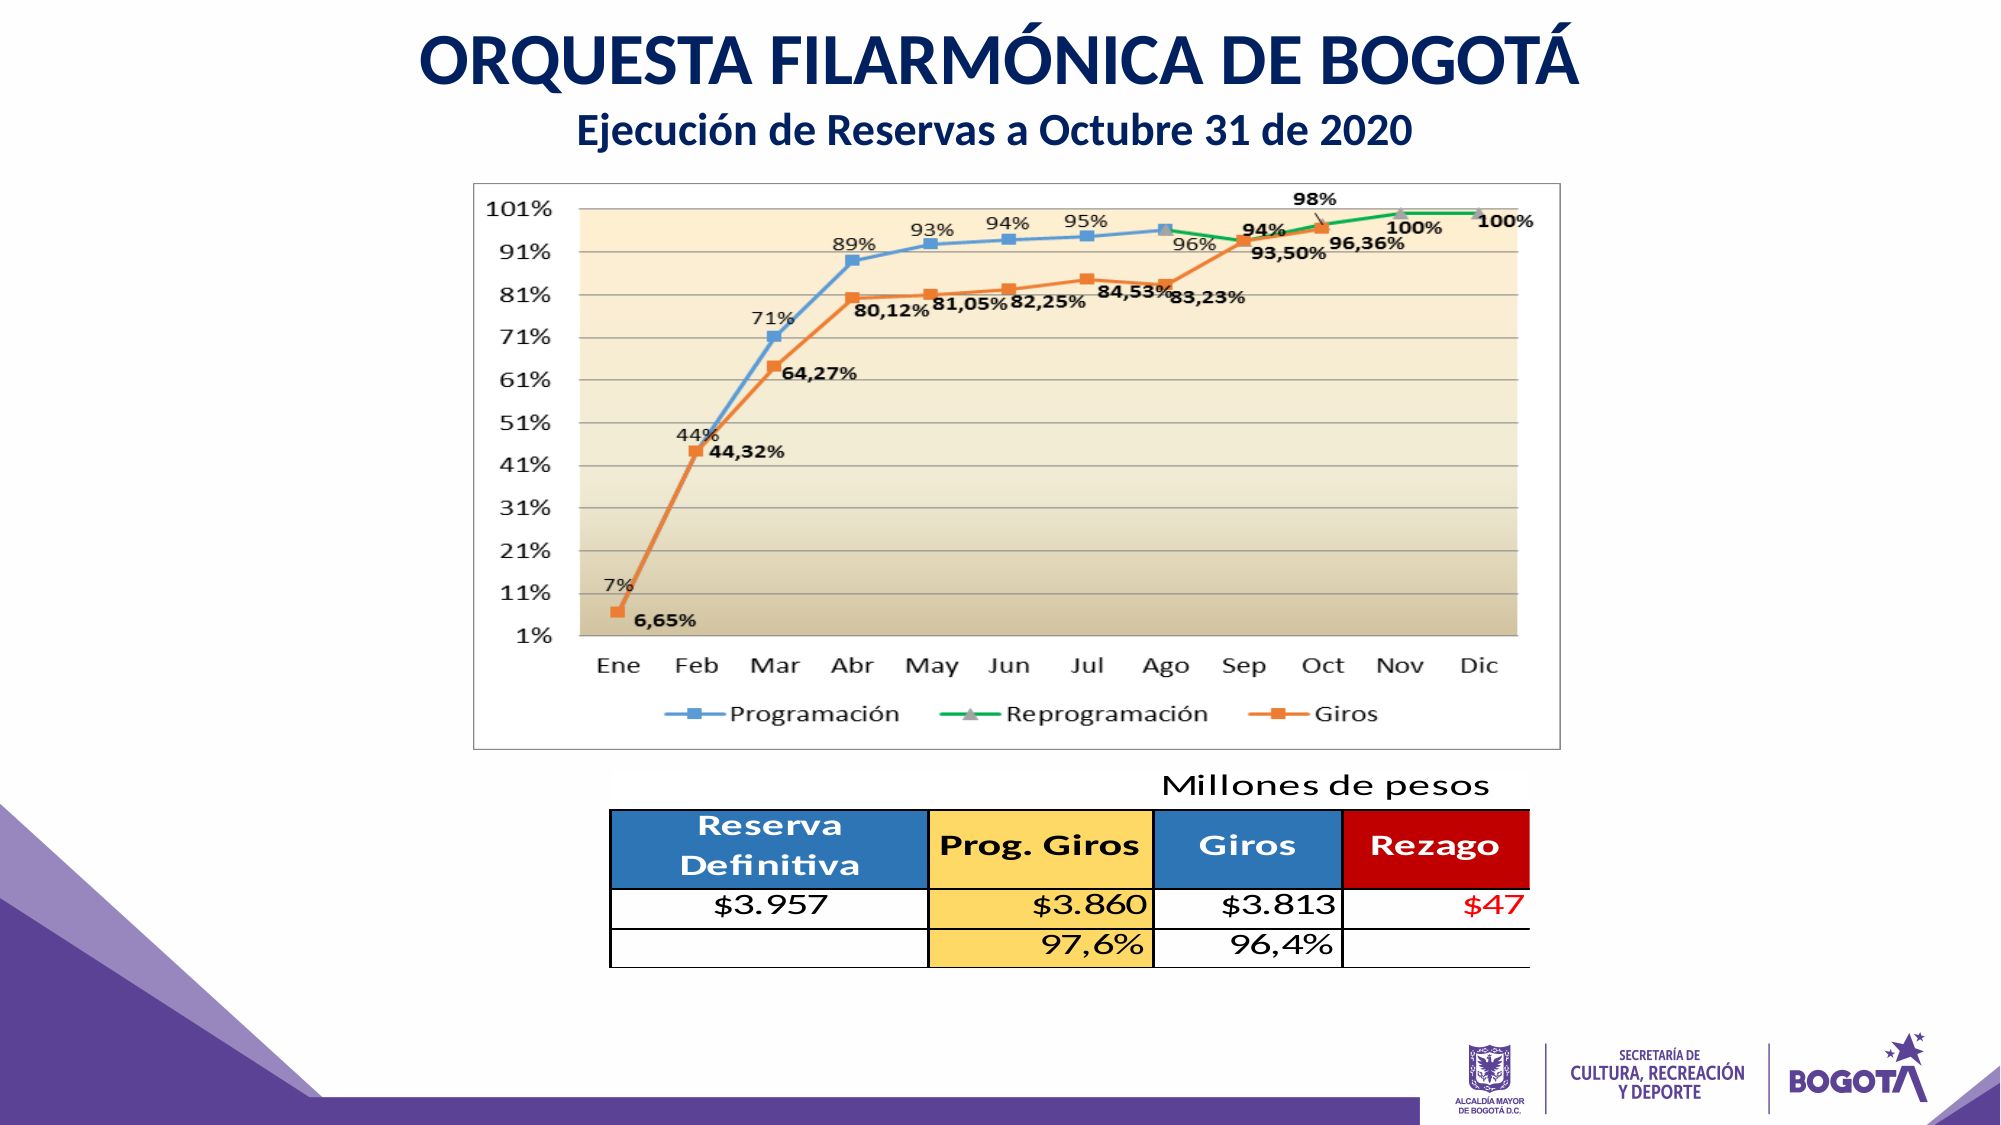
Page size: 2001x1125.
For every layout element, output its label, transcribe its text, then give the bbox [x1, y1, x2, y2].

text_box ORQUESTA FILARMÓNICA DE BOGOTÁ Ejecución de Reservas a Octubre 31 de 2020 [0, 4, 2000, 163]
picture [0, 0, 2001, 1125]
